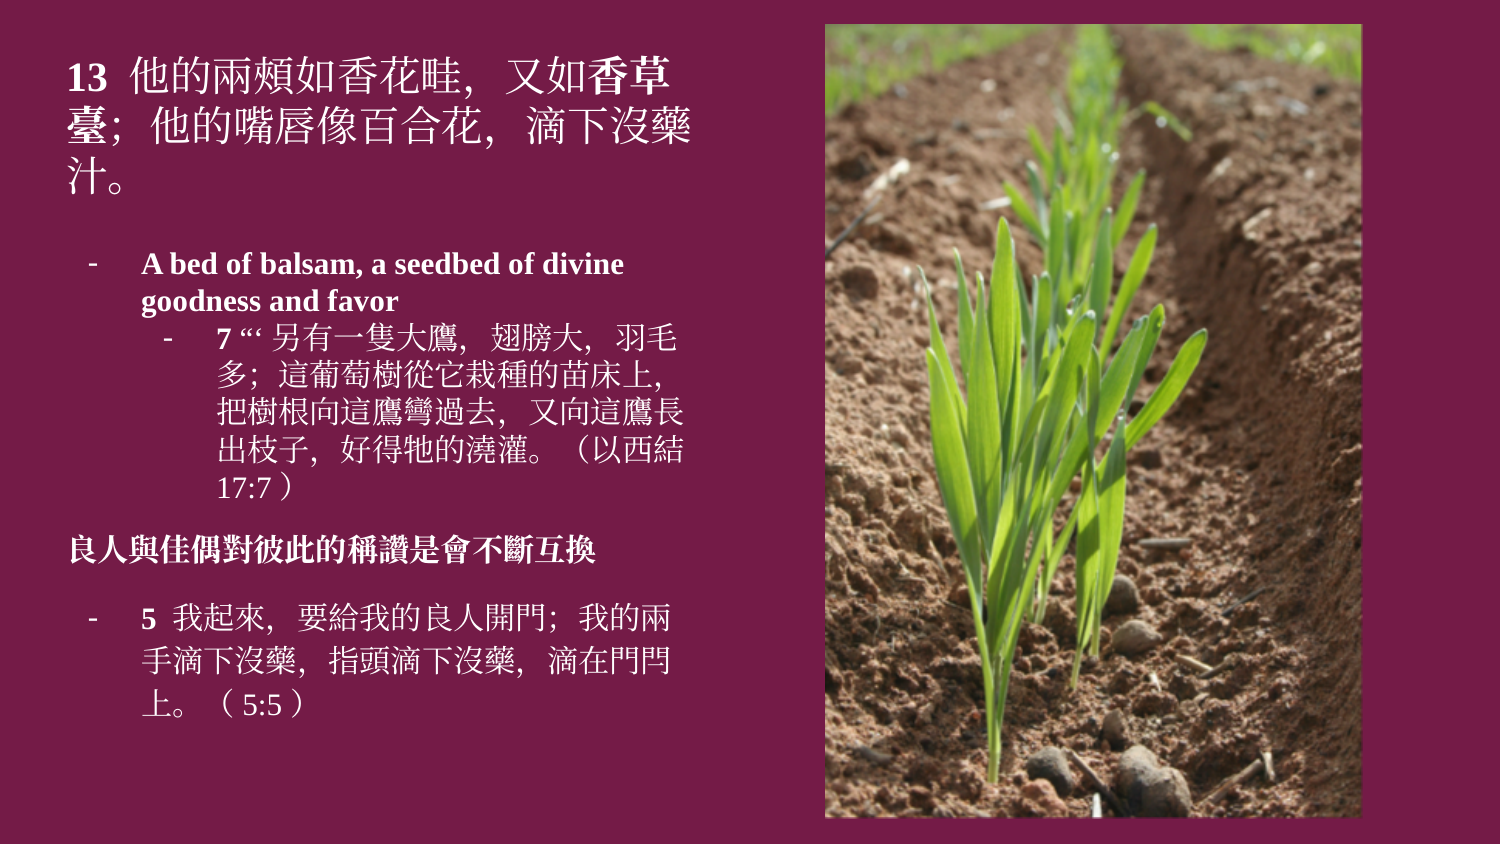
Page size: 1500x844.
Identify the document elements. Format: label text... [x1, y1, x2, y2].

picture [825, 24, 1364, 819]
list A bed of balsam, a seedbed of divine goodness and favor 7 “‘另有一隻大鷹，翅膀大，羽毛多；這葡萄樹從它栽種的苗床上，把樹根向這鷹彎過去，又向這鷹長出枝子，好得牠的澆灌。（以西結 17:7） 良人與佳偶對彼此的稱讚是會不斷互換 5 我起來，要給我的良人開門；我的兩手滴下沒藥，指頭滴下沒藥，滴在門閂上。（5:5） [51, 227, 717, 750]
title 13 他的兩頰如香花畦，又如香草臺；他的嘴唇像百合花，滴下沒藥汁。 [51, 91, 750, 216]
